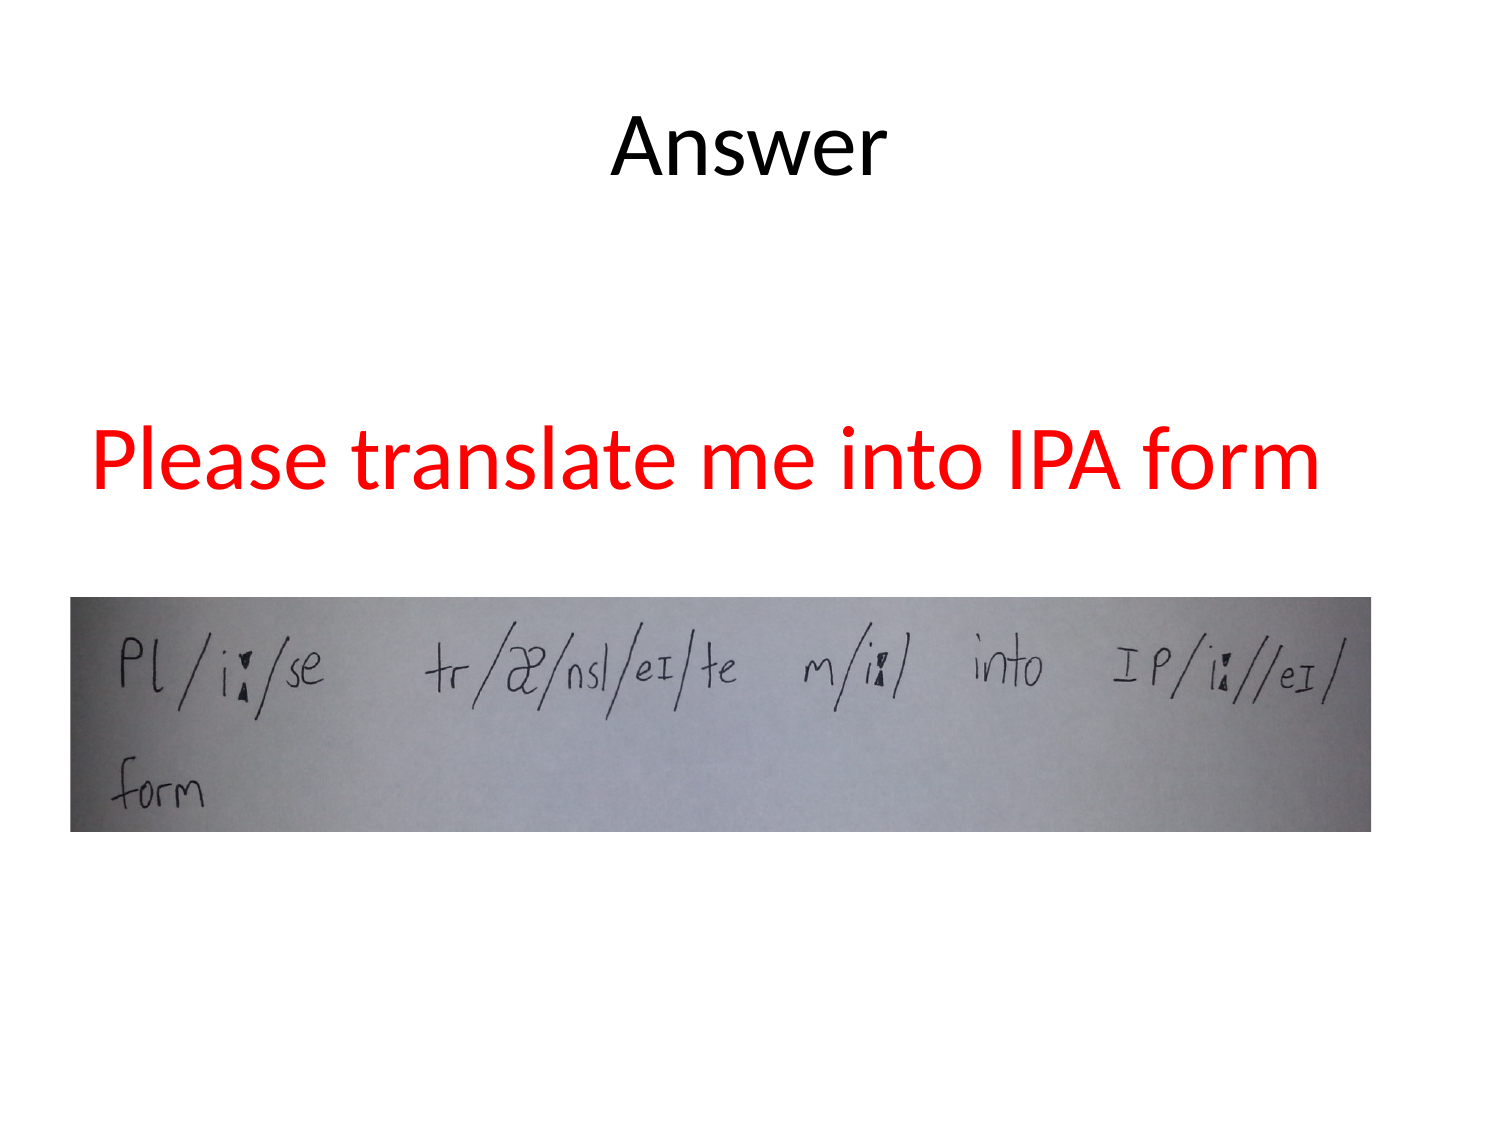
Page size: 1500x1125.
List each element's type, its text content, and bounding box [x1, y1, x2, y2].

list Please translate me into IPA form [75, 262, 1425, 1005]
title Answer [75, 45, 1425, 233]
picture [70, 597, 1372, 833]
